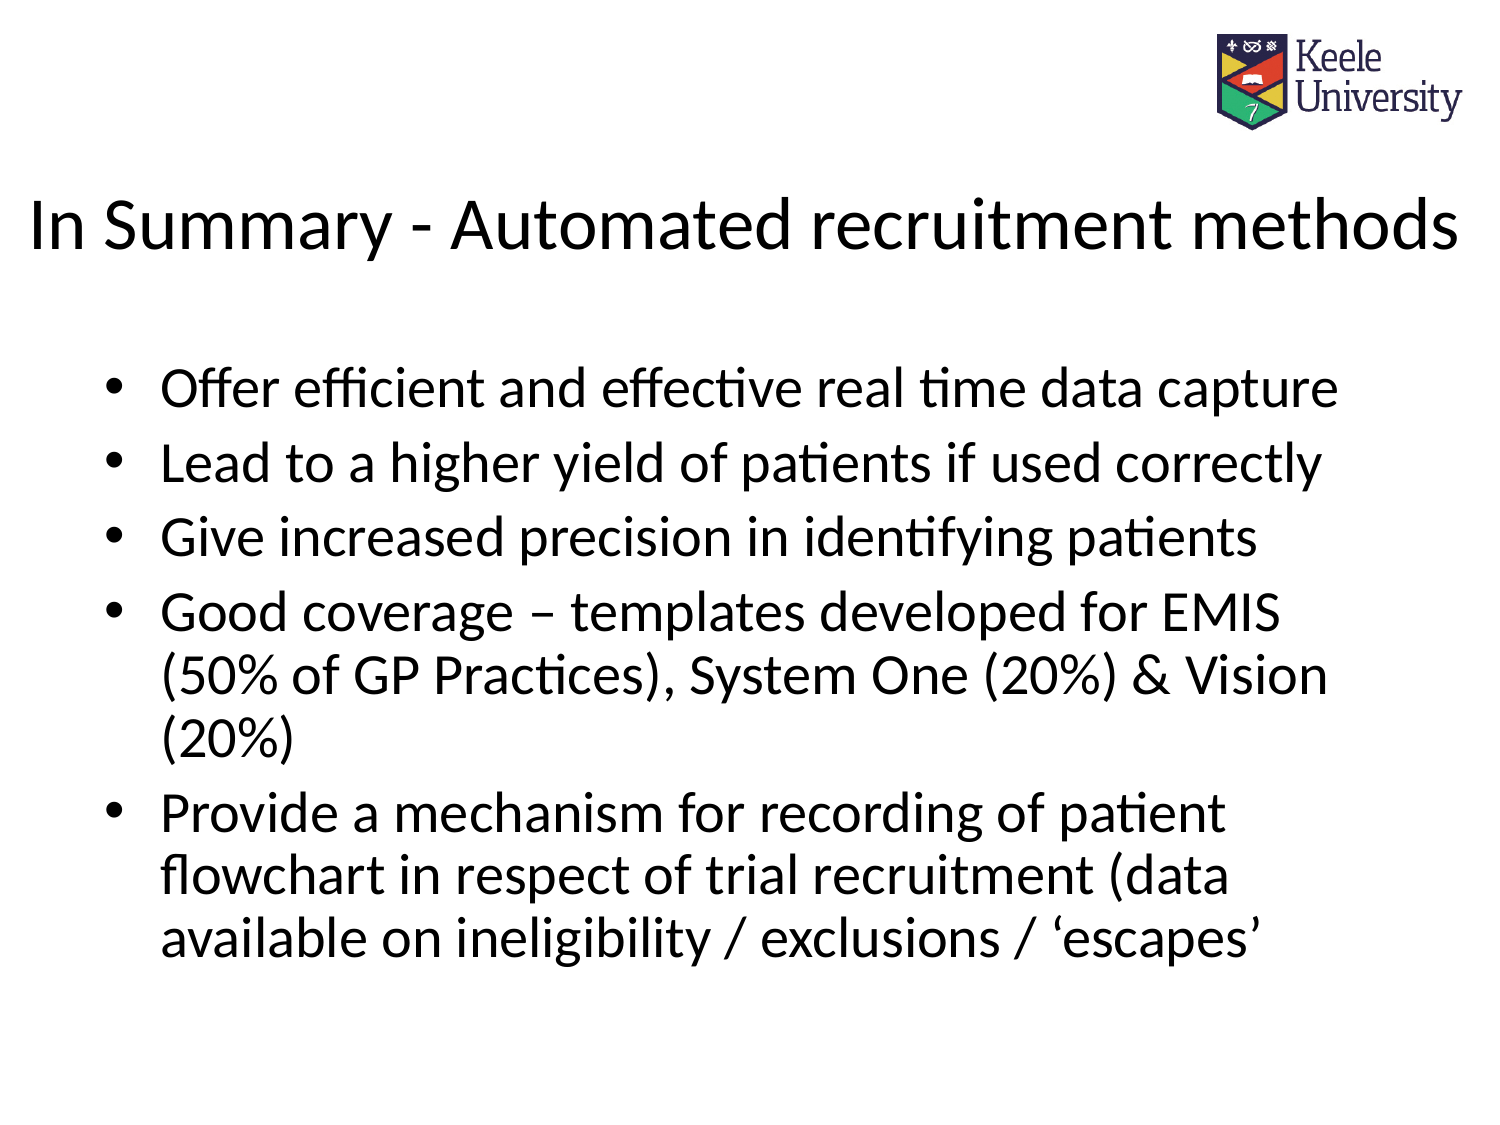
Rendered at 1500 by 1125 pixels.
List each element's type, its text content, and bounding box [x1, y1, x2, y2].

title In Summary - Automated recruitment methods [9, 125, 1481, 314]
list Offer efficient and effective real time data capture Lead to a higher yield of patients if used correctly Give increased precision in identifying patients Good coverage – templates developed for EMIS (50% of GP Practices), System One (20%) & Vision (20%) Provide a mechanism for recording of patient flowchart in respect of trial recruitment (data available on ineligibility / exclusions / ‘escapes’ [89, 349, 1401, 1024]
picture [1217, 32, 1472, 125]
